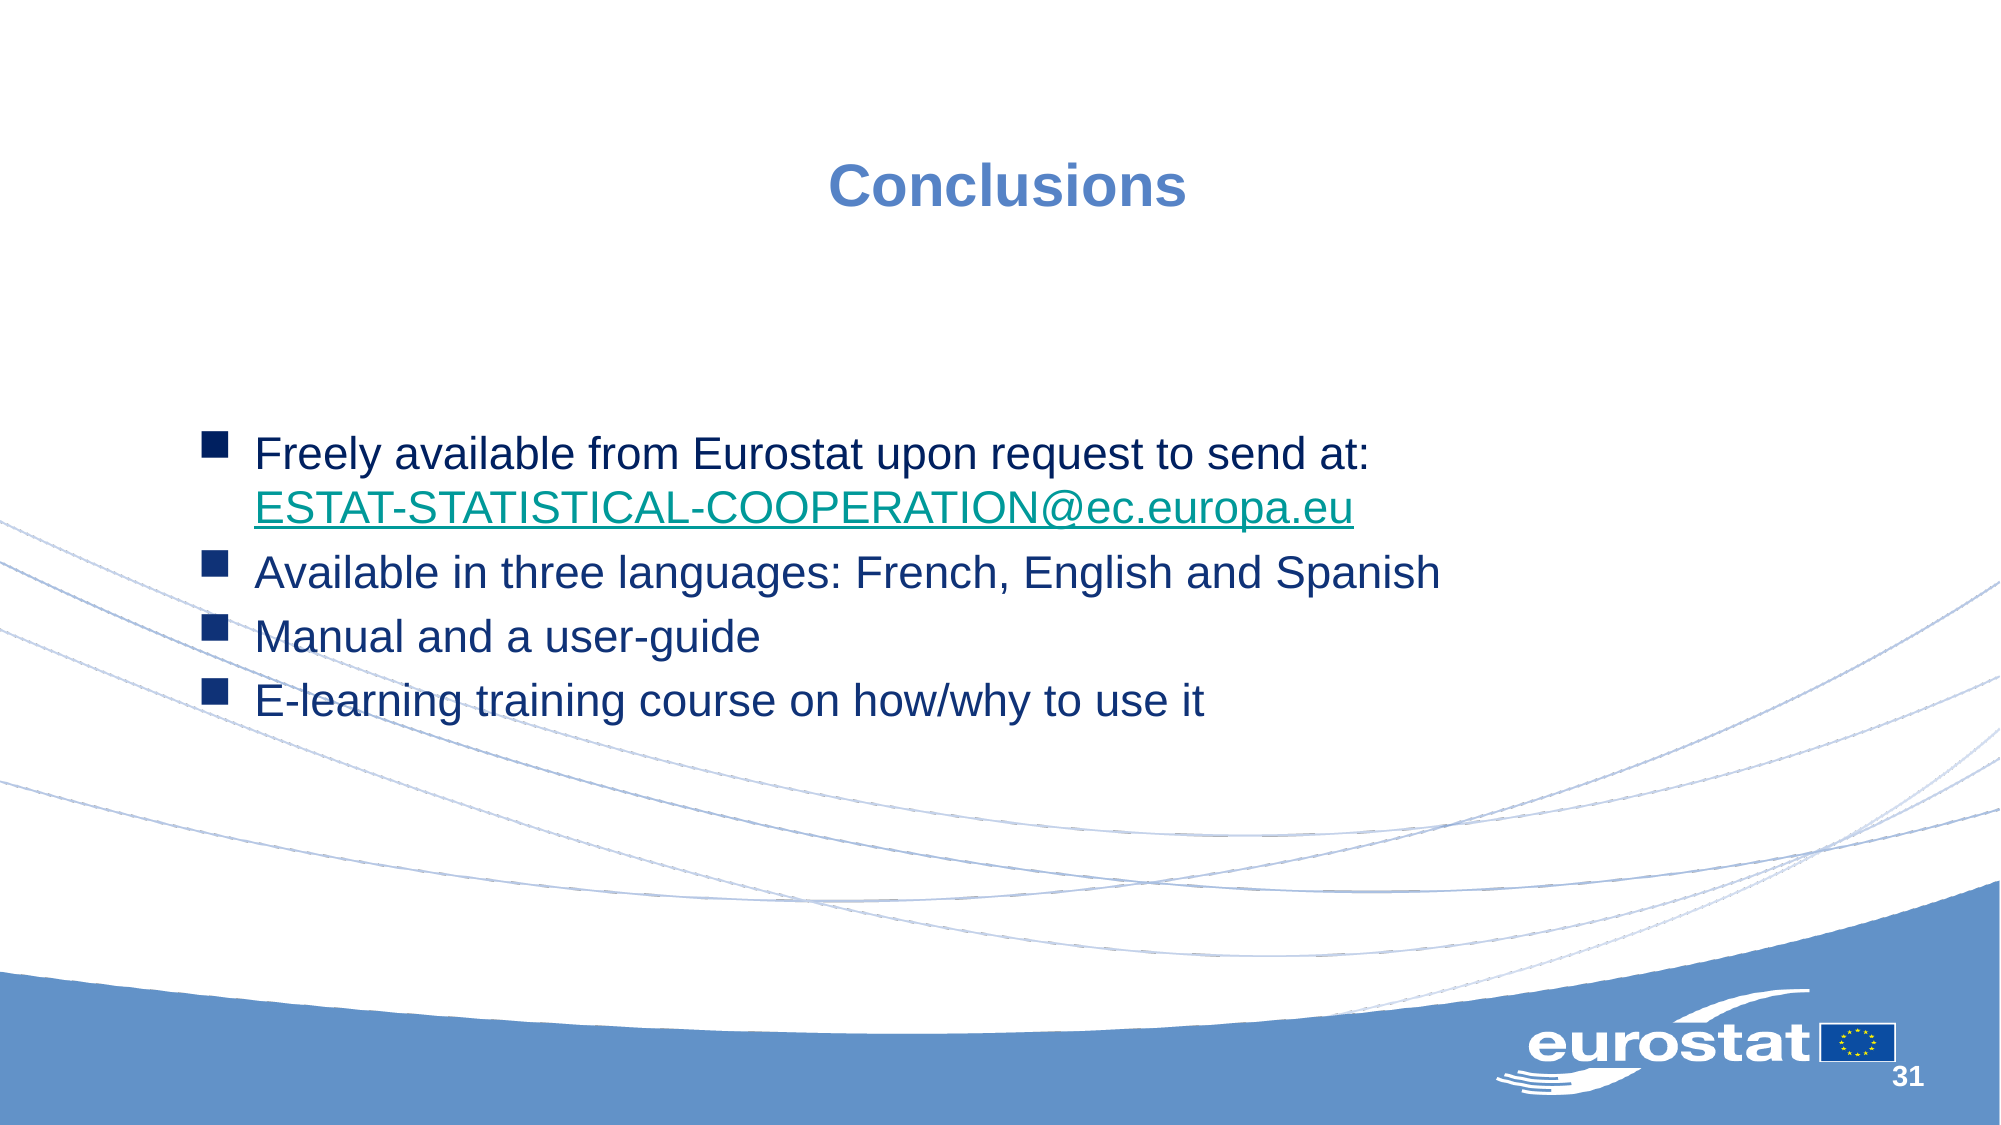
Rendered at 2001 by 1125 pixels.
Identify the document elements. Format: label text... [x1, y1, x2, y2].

title Conclusions [183, 139, 1834, 227]
picture [0, 520, 2001, 1125]
slide_number 31 [1816, 1050, 2000, 1125]
list Freely available from Eurostat upon request to send at: ESTAT-STATISTICAL-COOPERATION@ec.europa.eu Available in three languages: French, English and Spanish Manual and a user-guide E-learning training course on how/why to use it [183, 287, 1834, 963]
